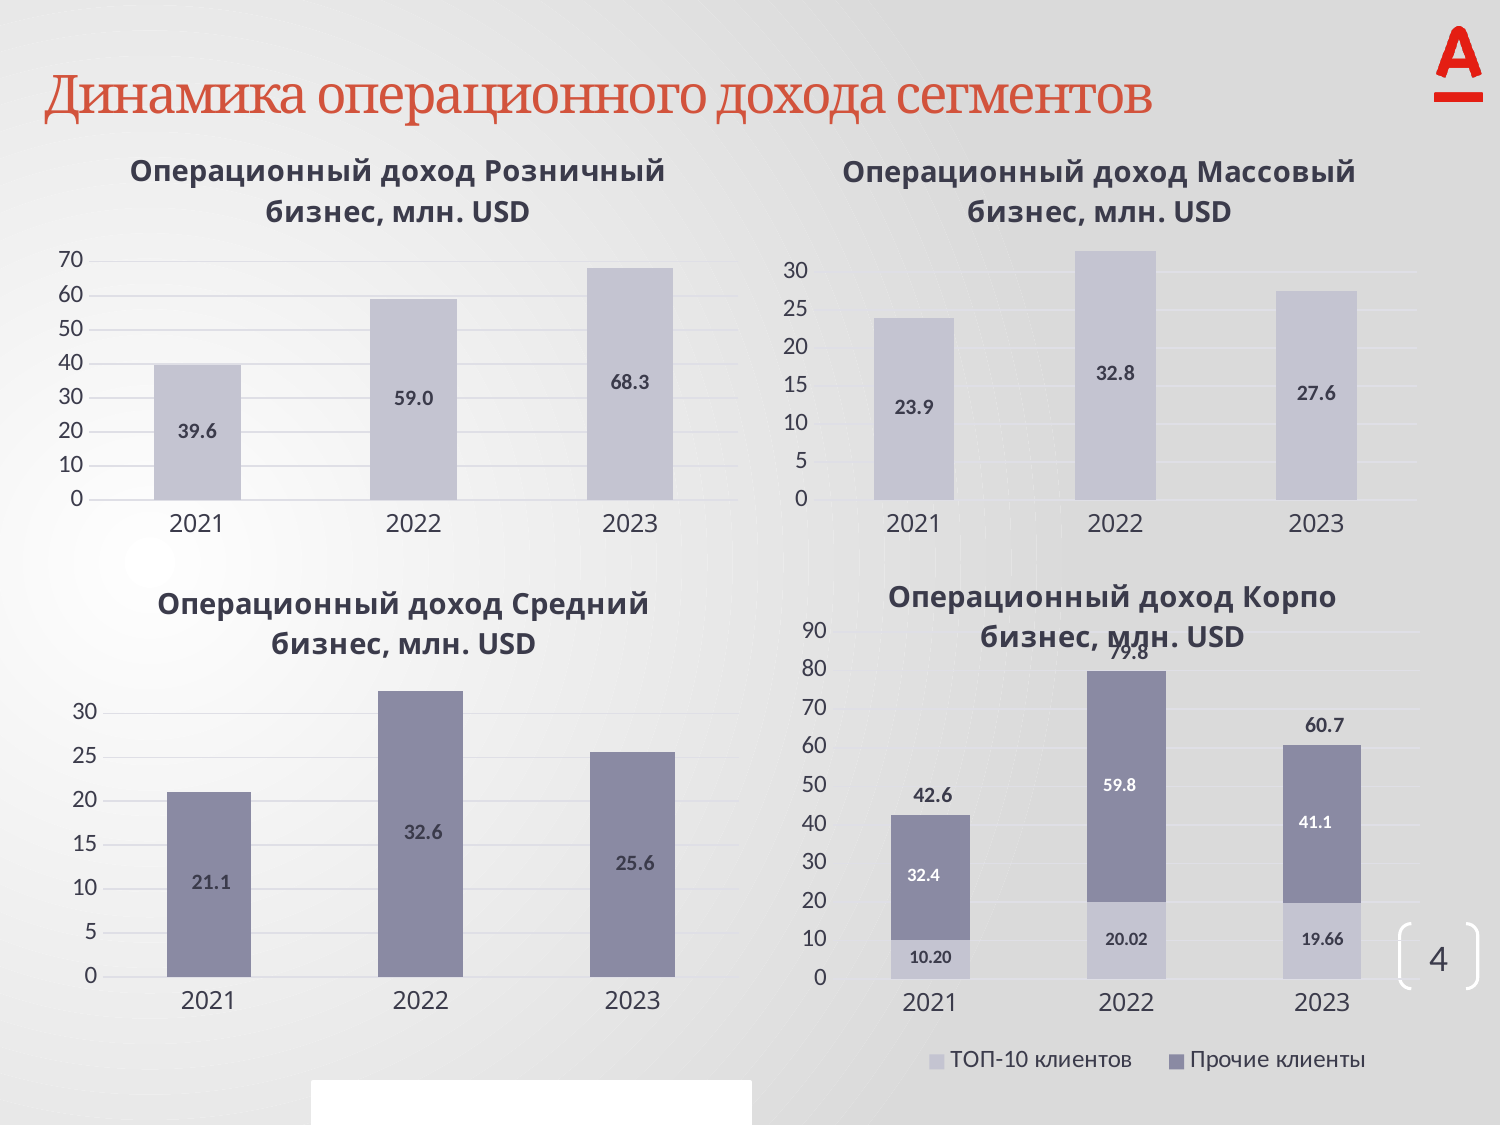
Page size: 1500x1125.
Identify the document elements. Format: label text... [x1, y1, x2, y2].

title Динамика операционного дохода сегментов [29, 26, 1249, 158]
chart [769, 125, 1444, 1083]
picture [1433, 26, 1483, 103]
text_box [311, 1080, 752, 1125]
chart [52, 573, 763, 1024]
slide_number 4 [1455, 922, 1480, 991]
chart [43, 124, 754, 550]
